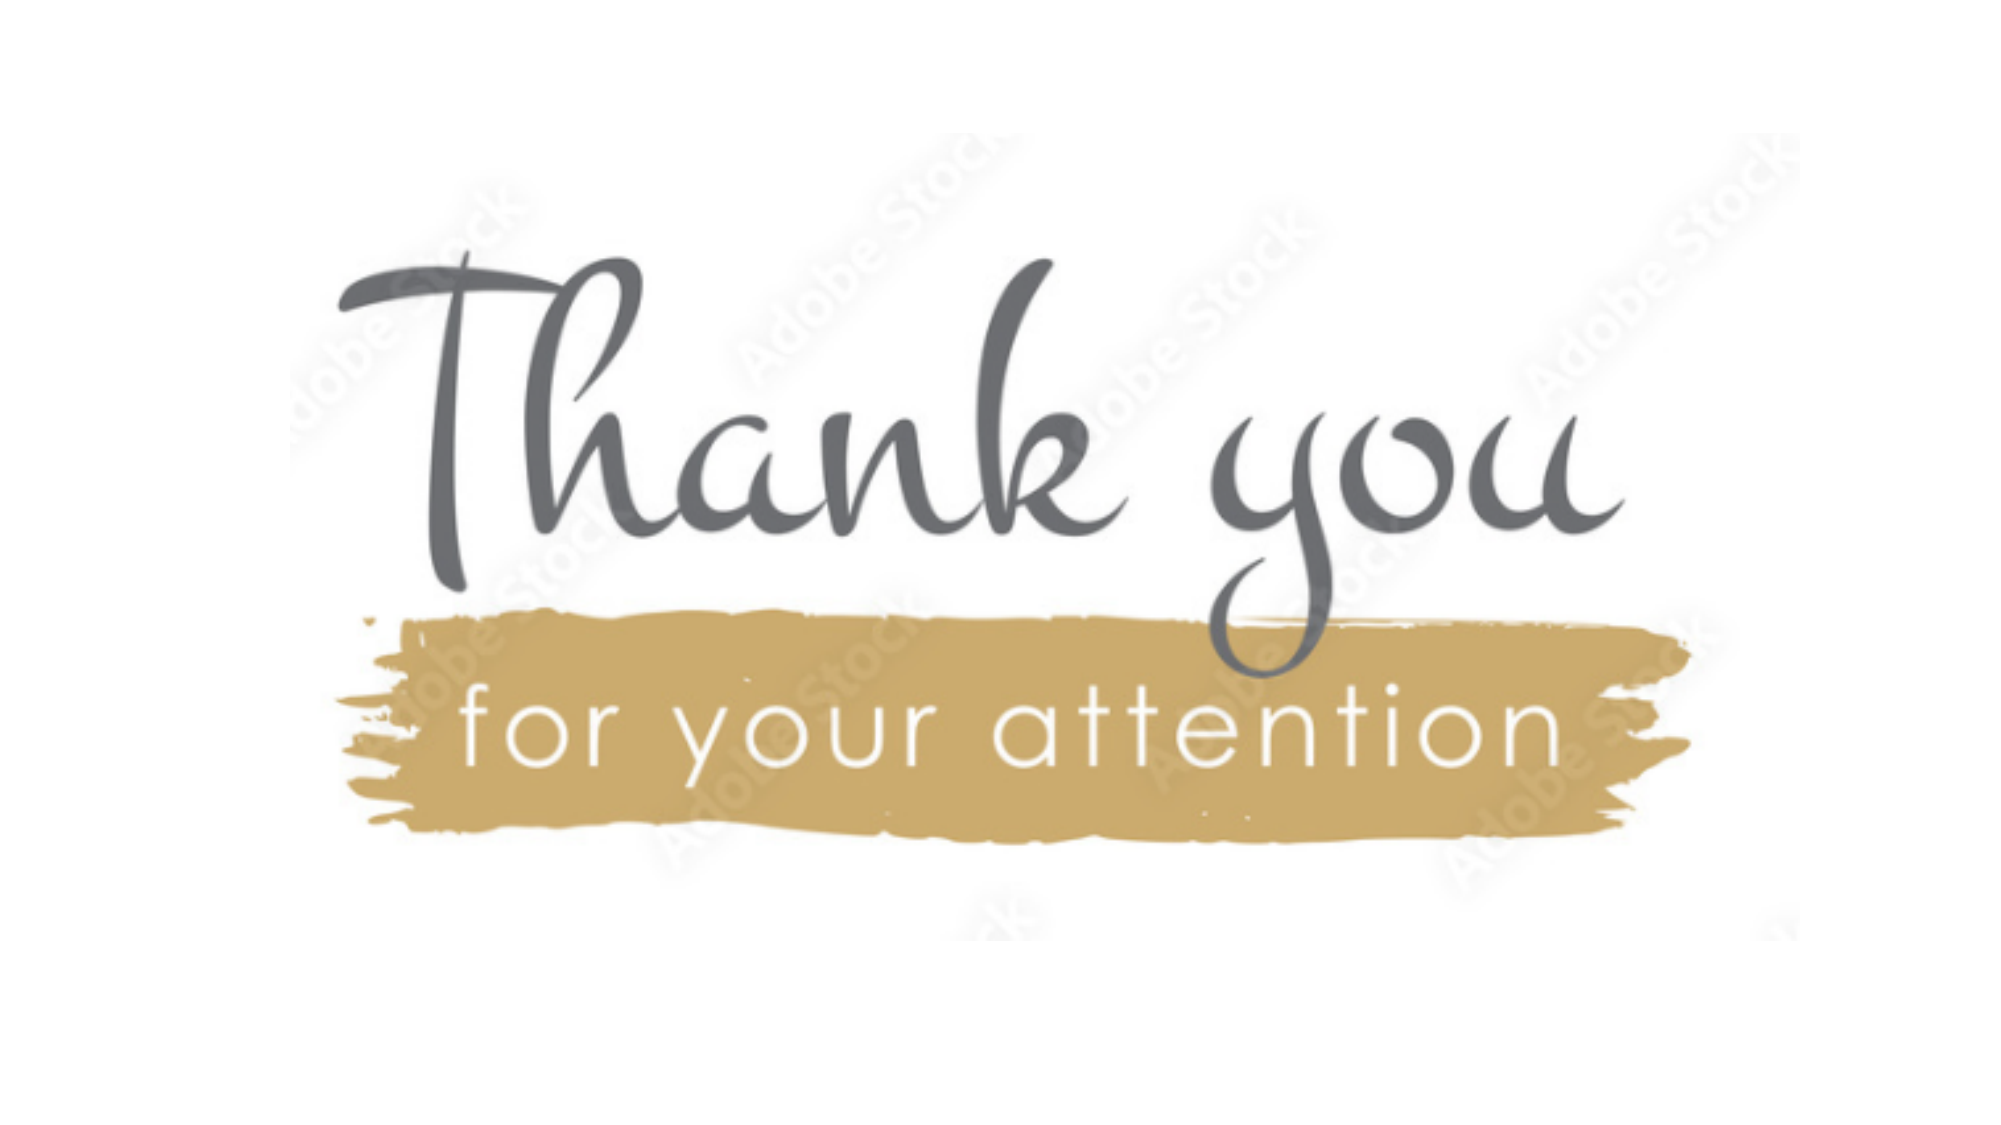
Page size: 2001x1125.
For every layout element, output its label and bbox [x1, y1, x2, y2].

picture [290, 133, 1800, 941]
